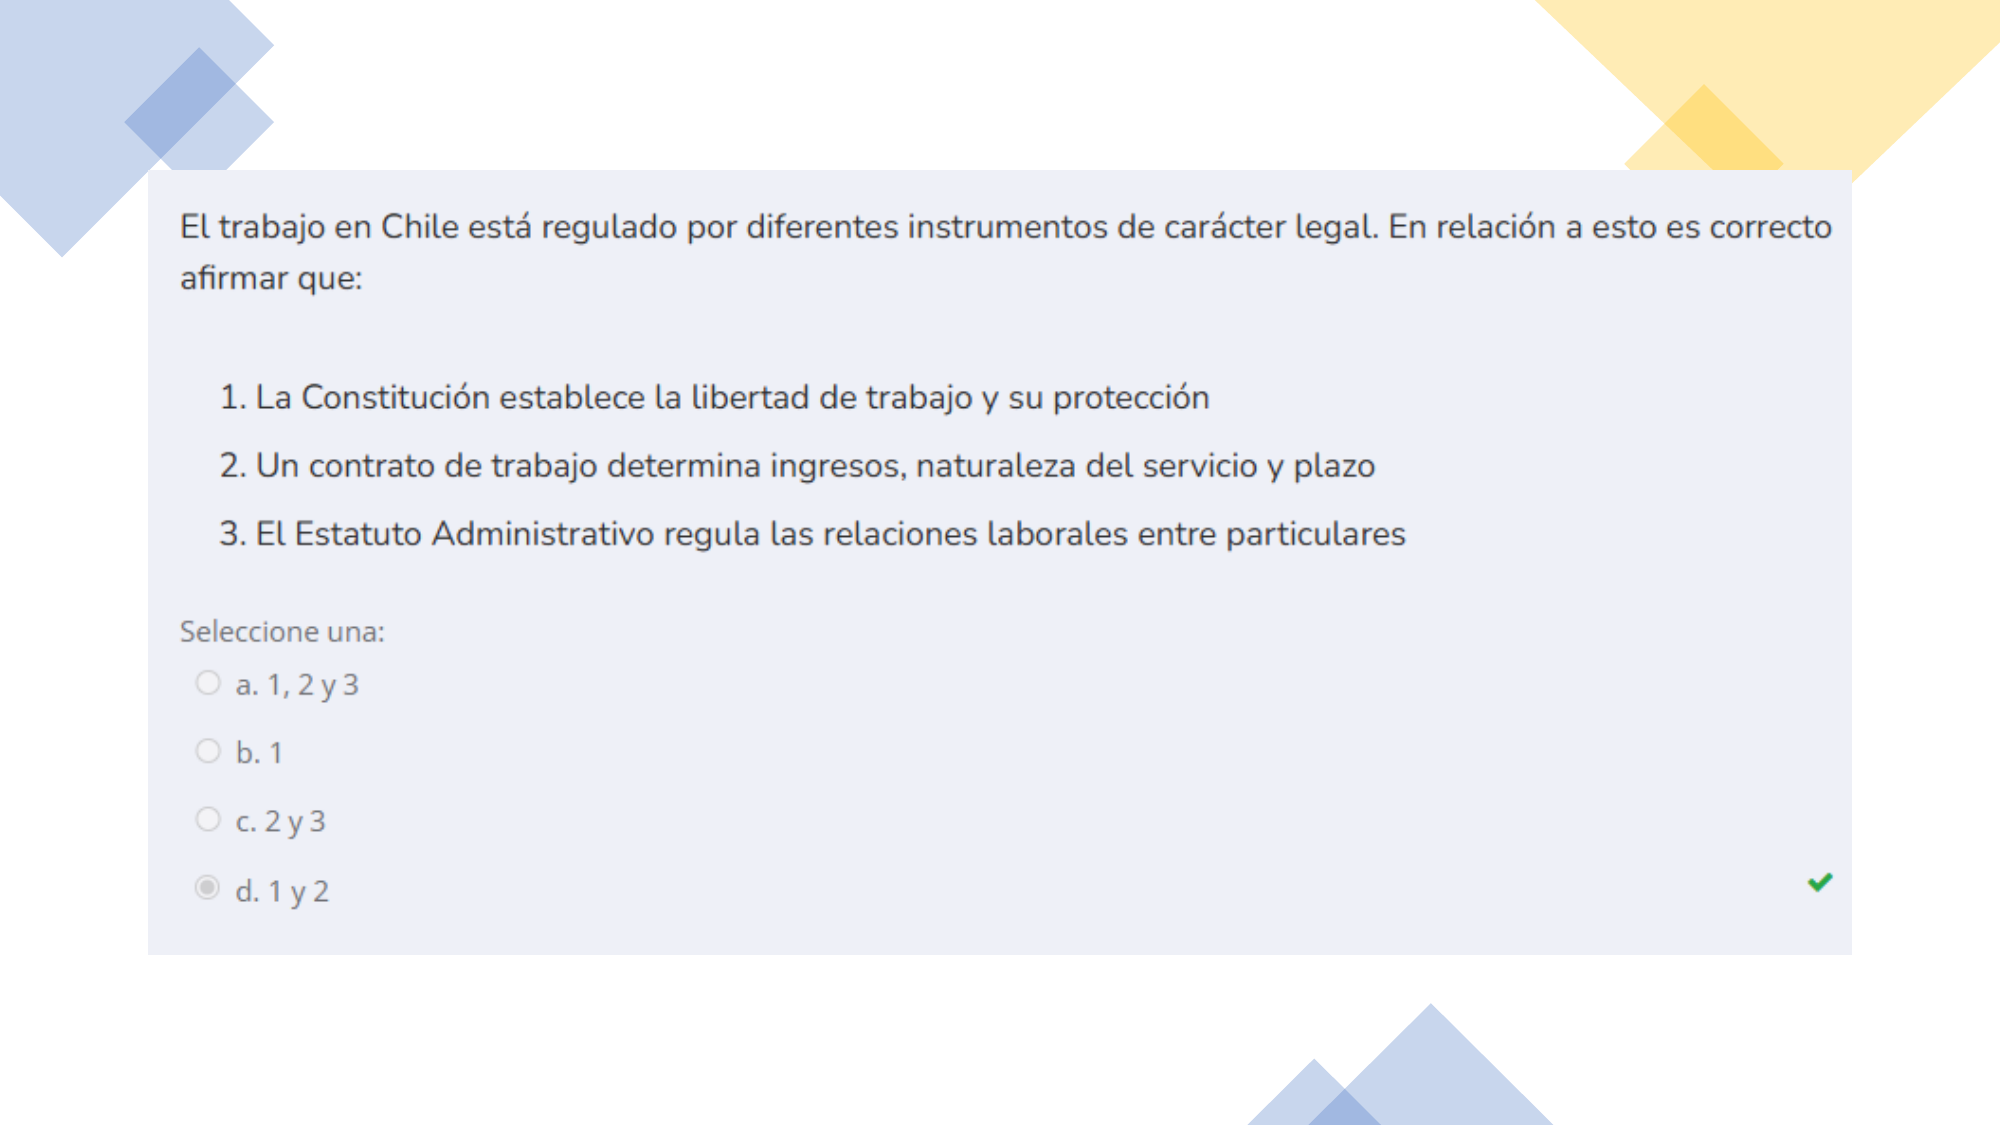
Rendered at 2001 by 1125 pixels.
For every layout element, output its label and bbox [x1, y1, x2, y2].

text_box [17, 44, 2000, 1125]
text_box [230, 0, 1663, 167]
text_box [1534, 0, 2000, 177]
text_box [1247, 1058, 1382, 1125]
text_box [0, 0, 275, 258]
text_box [1624, 124, 1708, 167]
text_box [1345, 1003, 1554, 1125]
picture [148, 169, 1852, 955]
text_box [124, 47, 275, 167]
